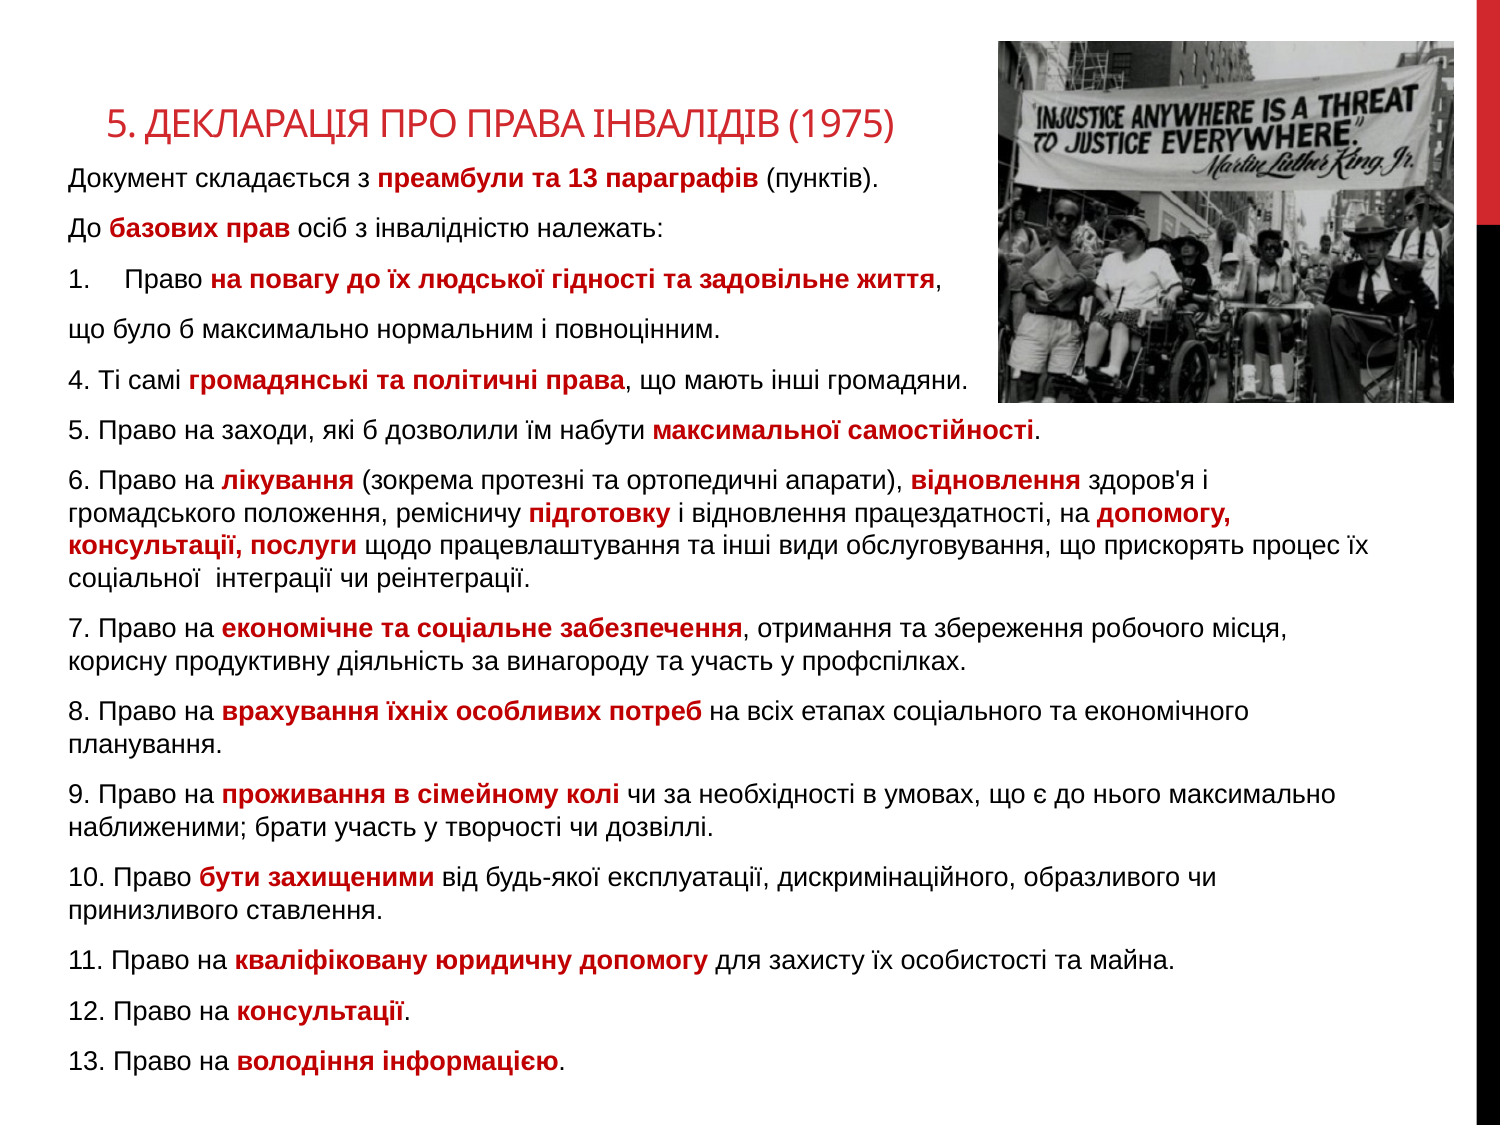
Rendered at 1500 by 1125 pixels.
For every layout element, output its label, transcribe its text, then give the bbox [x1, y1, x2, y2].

list Документ складається з преамбули та 13 параграфів (пунктів). До базових прав осіб з інвалідністю належать: Право на повагу до їх людської гідності та задовільне життя, що було б максимально нормальним і повноцінним. 4. Ті самі громадянські та політичні права, що мають інші громадяни. 5. Право на заходи, які б дозволили їм набути максимальної самостійності. 6. Право на лікування (зокрема протезні та ортопедичні апарати), відновлення здоров'я і громадського положення, ремісничу підготовку і відновлення працездатності, на допомогу, консультації, послуги щодо працевлаштування та інші види обслуговування, що прискорять процес їх соціальної інтеграції чи реінтеграції. 7. Право на економічне та соціальне забезпечення, отримання та збереження робочого місця, корисну продуктивну діяльність за винагороду та участь у профспілках. 8. Право на врахування їхніх особливих потреб на всіх етапах соціального та економічного планування. 9. Право на проживання в сімейному колі чи за необхідності в умовах, що є до нього максимально наближеними; брати участь у творчості чи дозвіллі. 10. Право бути захищеними від будь-якої експлуатації, дискримінаційного, образливого чи принизливого ставлення. 11. Право на кваліфіковану юридичну допомогу для захисту їх особистості та майна. 12. Право на консультації. 13. Право на володіння інформацією. [53, 152, 1390, 1039]
picture [997, 40, 1455, 404]
title 5. Декларація про права інвалідів (1975) [75, 61, 926, 153]
